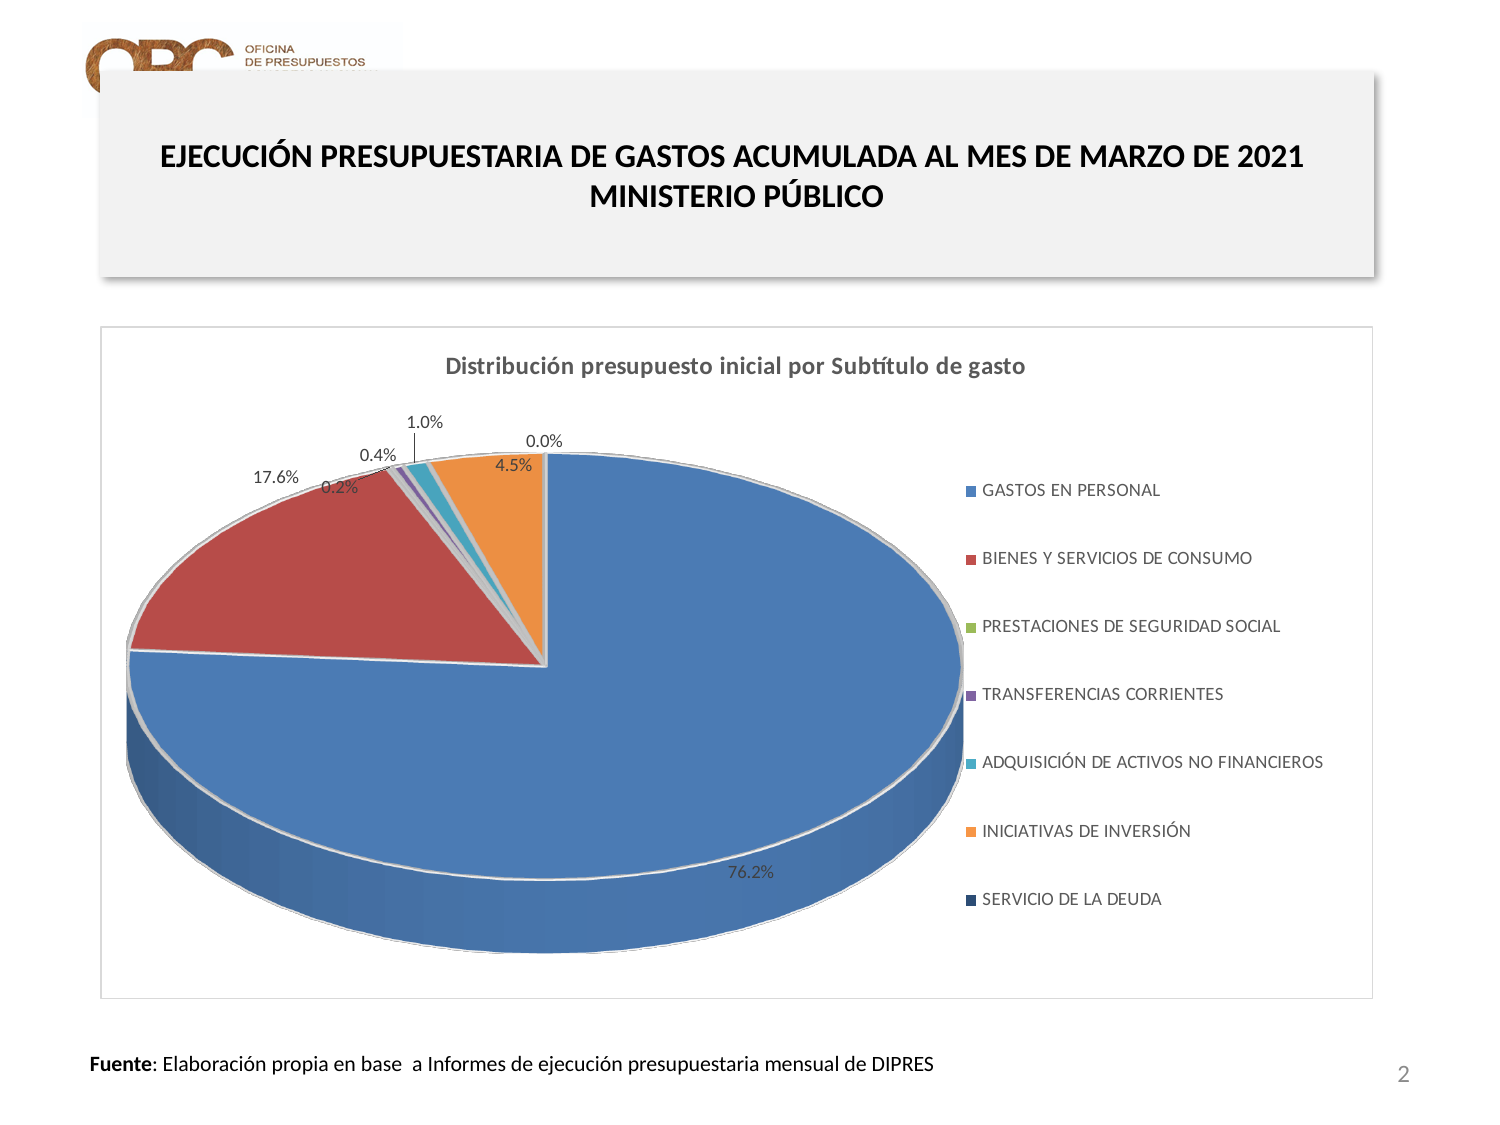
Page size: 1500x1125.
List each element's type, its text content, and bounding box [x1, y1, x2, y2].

chart [100, 326, 1374, 1000]
slide_number 2 [1074, 1042, 1425, 1103]
picture [82, 22, 403, 118]
title EJECUCIÓN PRESUPUESTARIA DE GASTOS ACUMULADA AL MES DE MARZO DE 2021 MINISTERIO PÚBLICO [100, 71, 1374, 276]
